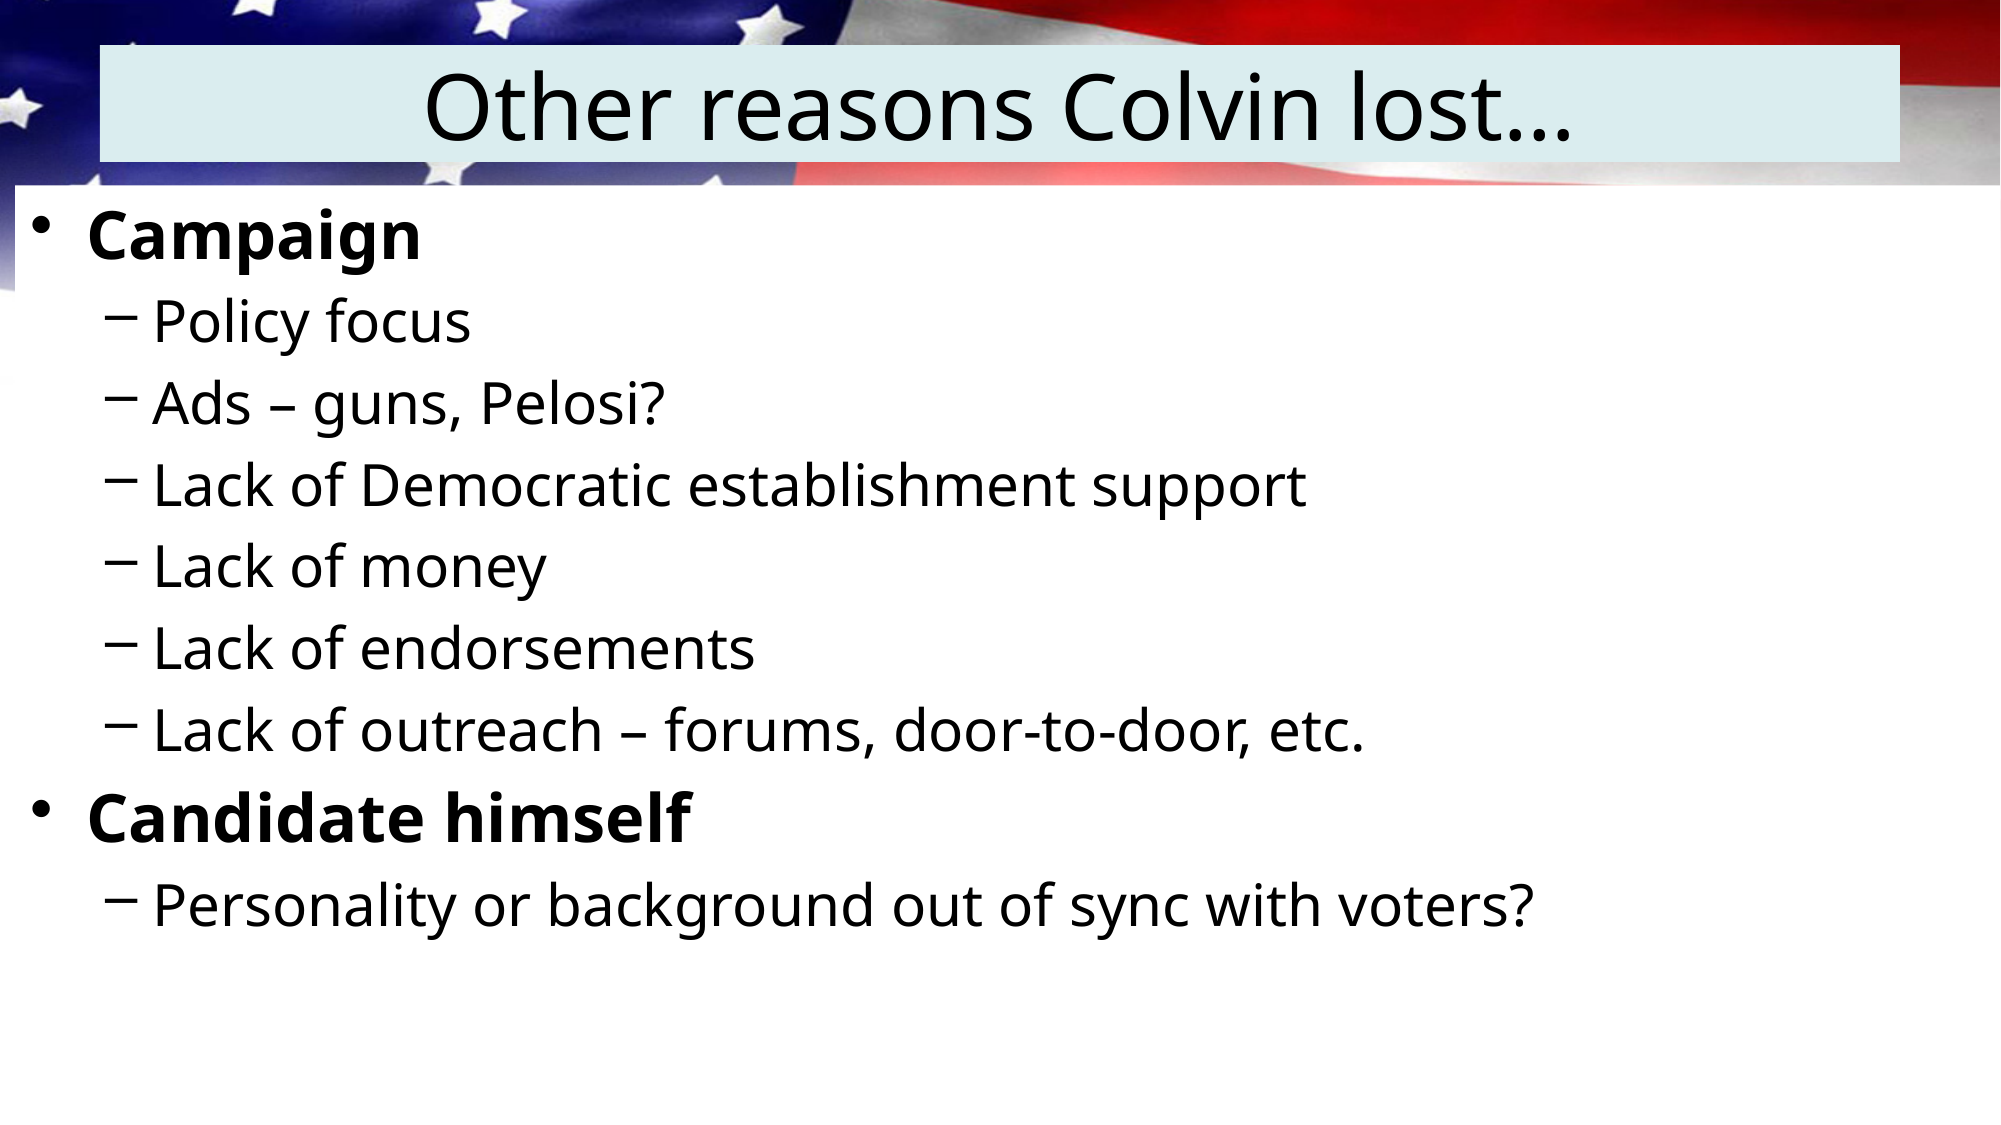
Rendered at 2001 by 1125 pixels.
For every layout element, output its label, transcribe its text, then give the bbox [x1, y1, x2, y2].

list Campaign Policy focus Ads – guns, Pelosi? Lack of Democratic establishment support Lack of money Lack of endorsements Lack of outreach – forums, door-to-door, etc. Candidate himself Personality or background out of sync with voters? [15, 185, 2000, 1125]
title Other reasons Colvin lost… [99, 45, 1900, 162]
picture [0, 0, 2001, 1125]
